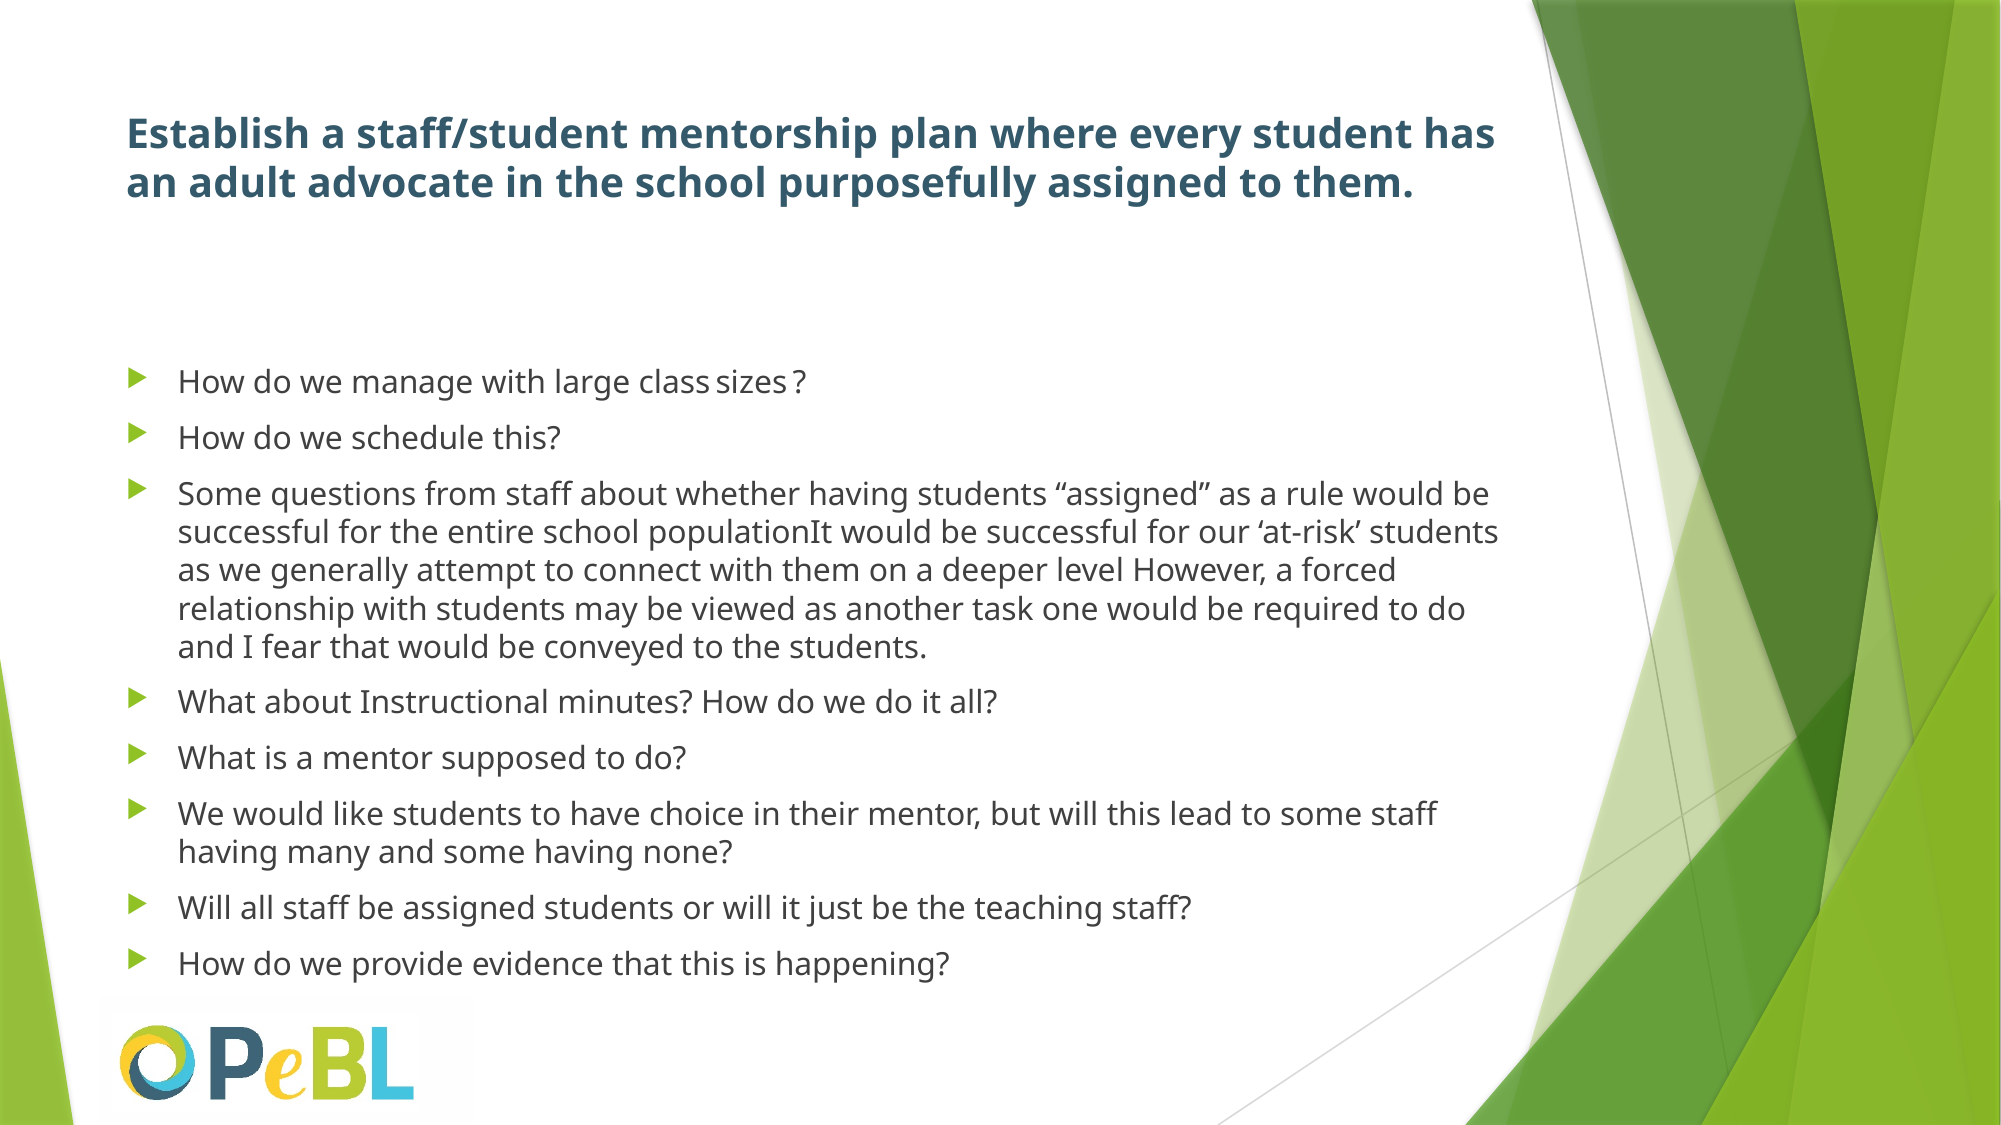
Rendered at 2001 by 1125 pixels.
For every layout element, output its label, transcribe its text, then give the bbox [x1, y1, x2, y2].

picture [99, 996, 473, 1123]
title Establish a staff/student mentorship plan where every student has an adult advocate in the school purposefully assigned to them. [111, 99, 1522, 317]
list How do we manage with large class sizes ? How do we schedule this? Some questions from staff about whether having students “assigned” as a rule would be successful for the entire school populationIt would be successful for our ‘at-risk’ students as we generally attempt to connect with them on a deeper level However, a forced relationship with students may be viewed as another task one would be required to do and I fear that would be conveyed to the students. What about Instructional minutes? How do we do it all? What is a mentor supposed to do? We would like students to have choice in their mentor, but will this lead to some staff having many and some having none? Will all staff be assigned students or will it just be the teaching staff? How do we provide evidence that this is happening? [111, 354, 1522, 992]
